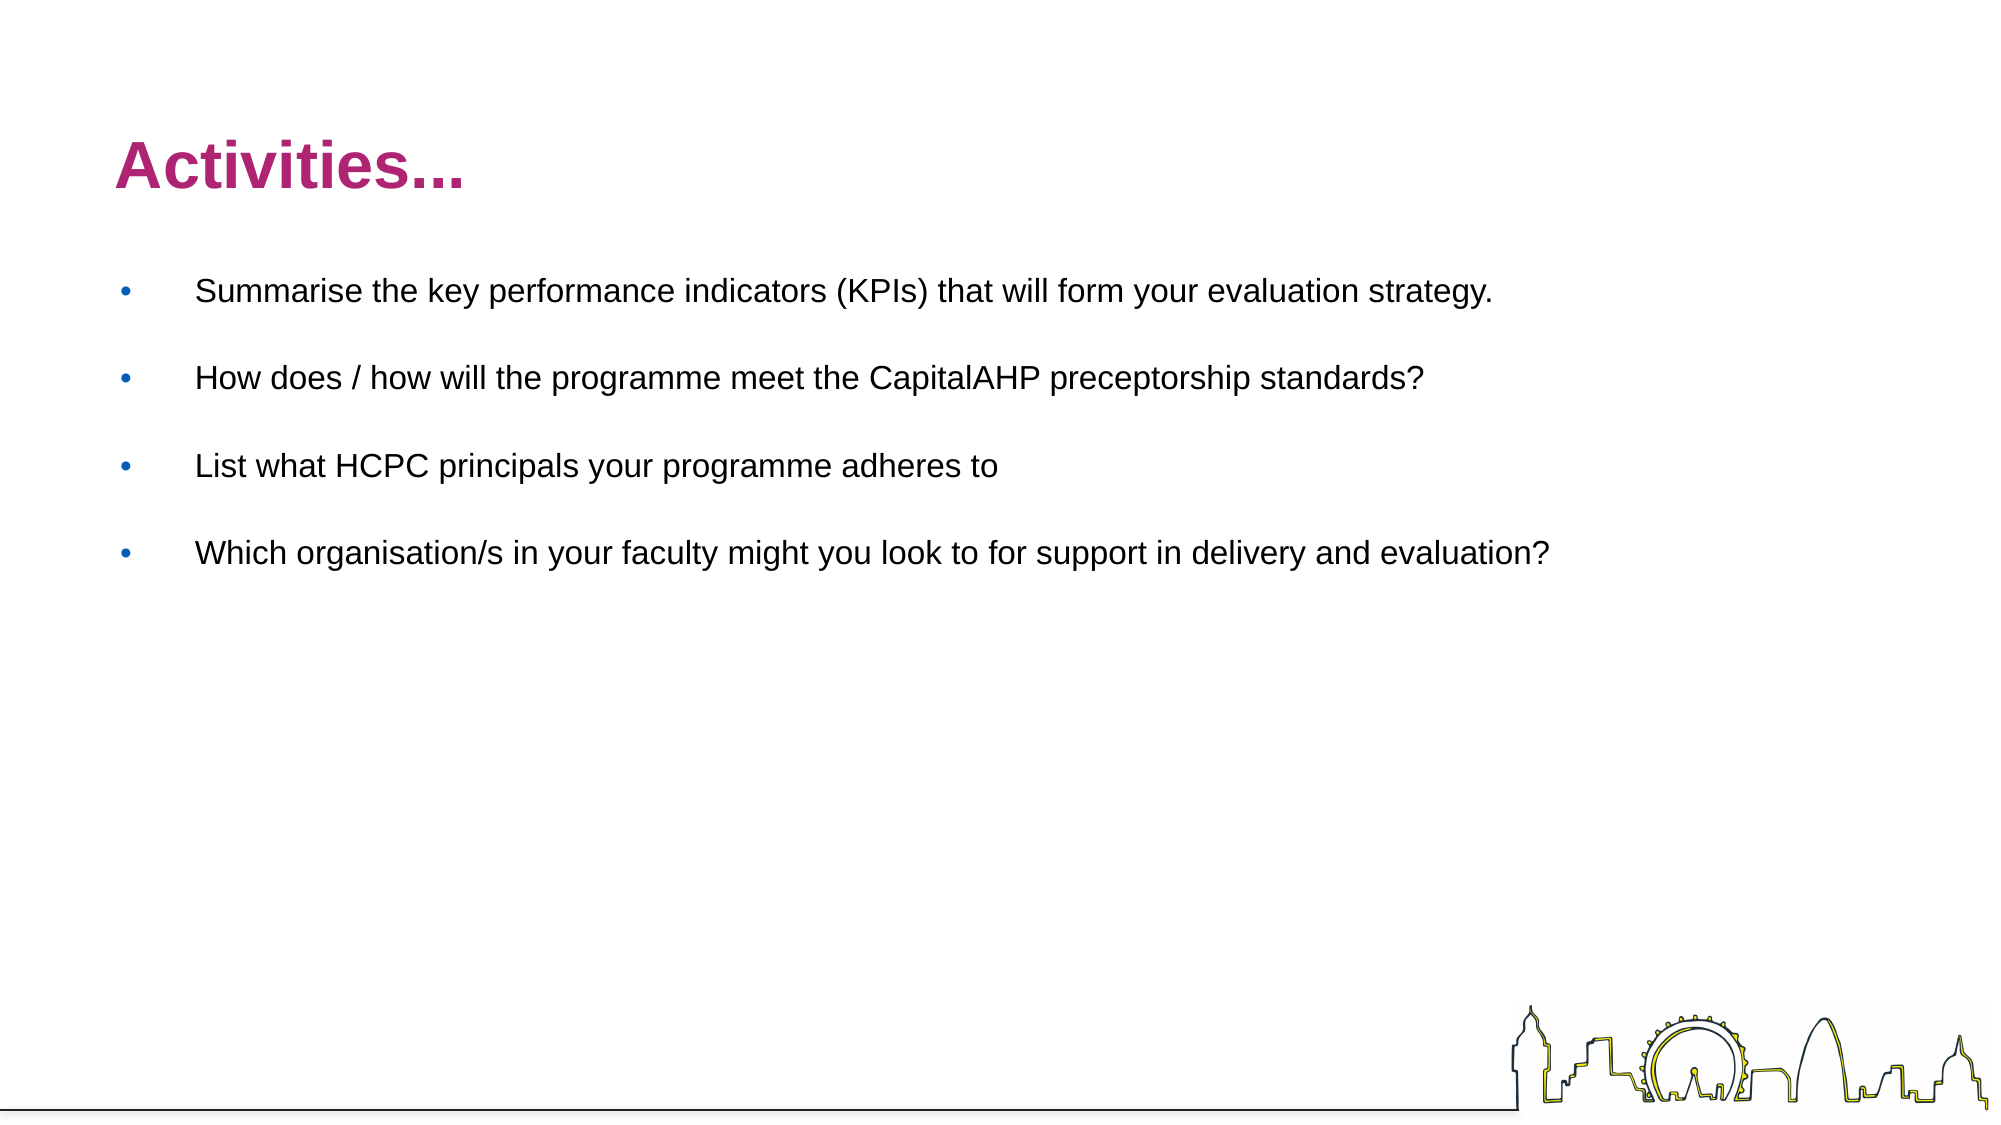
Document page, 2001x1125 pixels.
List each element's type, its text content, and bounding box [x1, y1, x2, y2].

list Summarise the key performance indicators (KPIs) that will form your evaluation strategy. How does / how will the programme meet the CapitalAHP preceptorship standards? List what HCPC principals your programme adheres to Which organisation/s in your faculty might you look to for support in delivery and evaluation? [99, 262, 1900, 1005]
title Activities... [99, 75, 1900, 262]
picture [1511, 1004, 1990, 1114]
